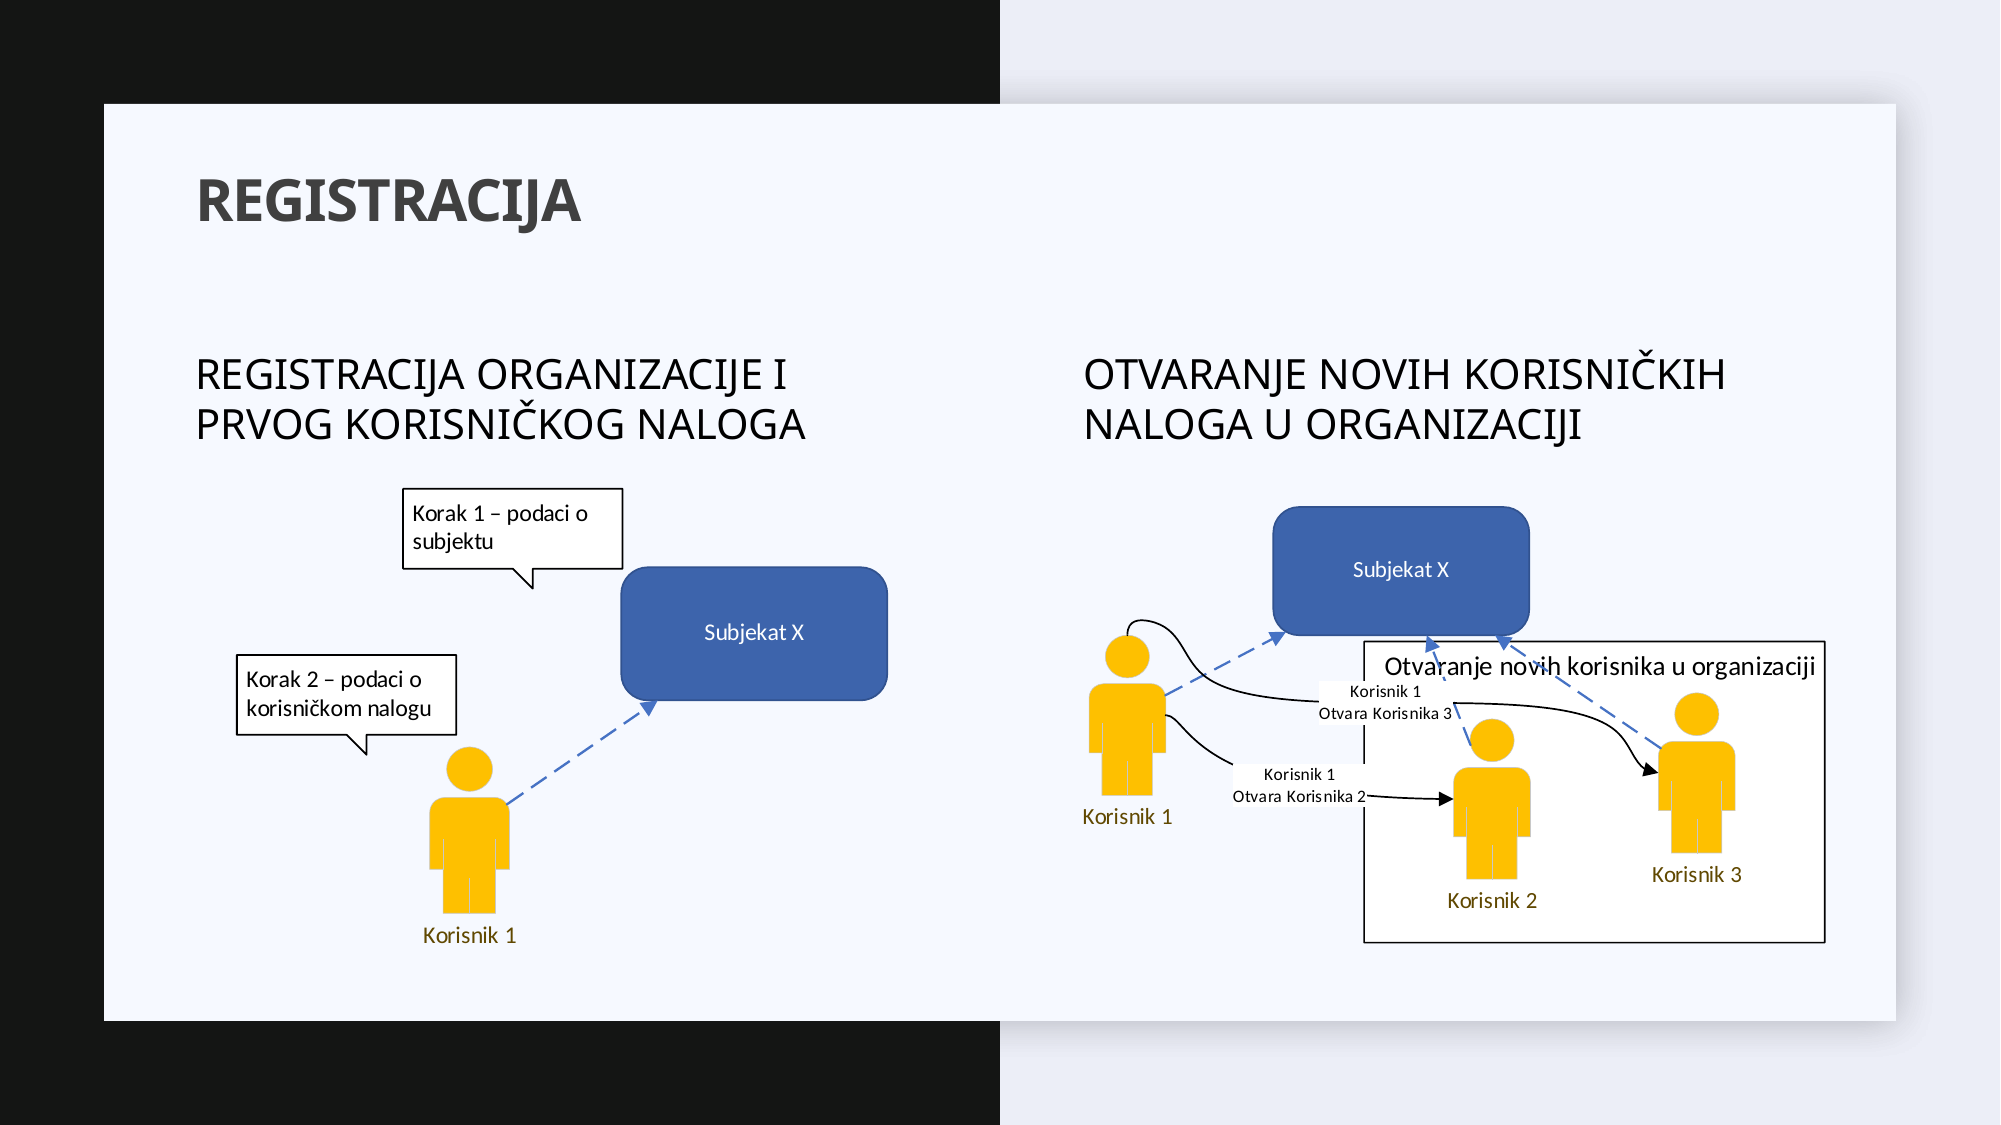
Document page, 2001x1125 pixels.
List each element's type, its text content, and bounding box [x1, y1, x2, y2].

picture [231, 484, 890, 964]
list Registracija ORGANIZACIJE i prvog korisničkog naloga [180, 337, 942, 459]
list Otvaranje novih korisničkih naloga U ORGANIZACIJI [1068, 337, 1830, 459]
title Registracija [180, 154, 1830, 251]
picture [1068, 503, 1831, 945]
